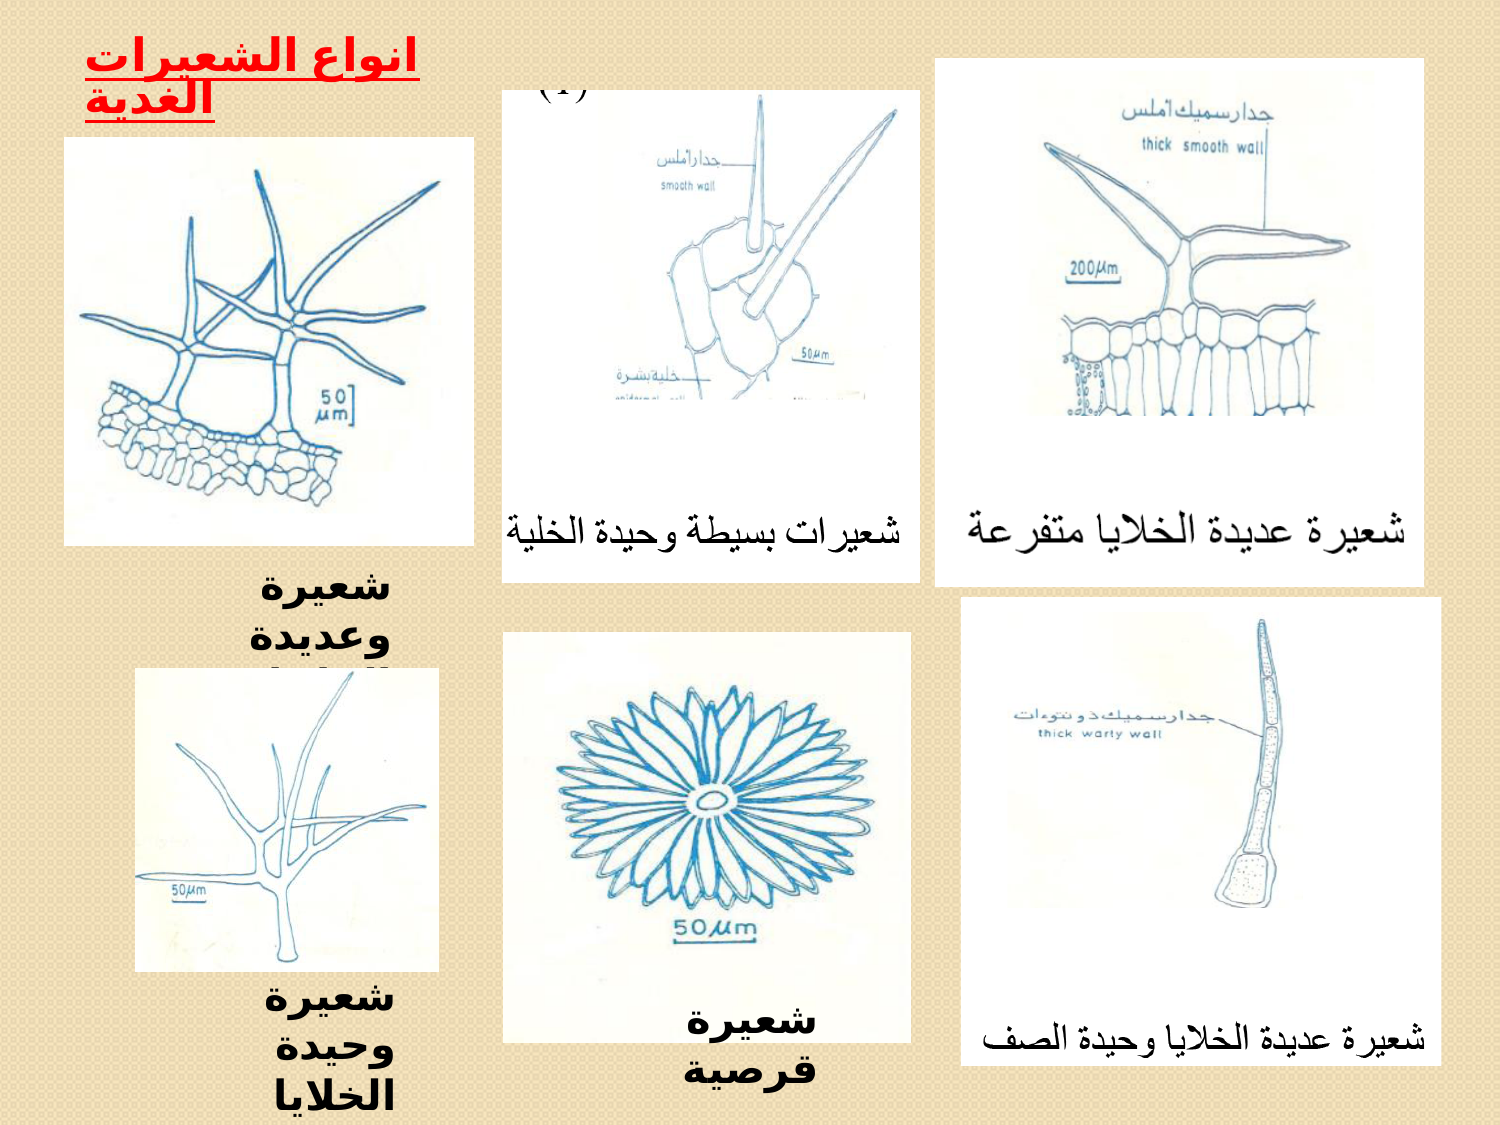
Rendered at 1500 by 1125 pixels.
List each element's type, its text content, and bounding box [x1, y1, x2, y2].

picture [64, 136, 474, 547]
picture [960, 597, 1442, 1066]
picture [135, 668, 440, 973]
text_box شعيرة وعديدة الخلايا متفرعة [159, 557, 407, 665]
title انواع الشعيرات الغدية [70, 46, 564, 130]
text_box شعيرة وحيدة الخلايا متفرعة [163, 984, 412, 1125]
text_box شعيرة قرصية [585, 1056, 834, 1100]
picture [501, 89, 921, 583]
picture [503, 632, 911, 1044]
picture [934, 58, 1425, 587]
